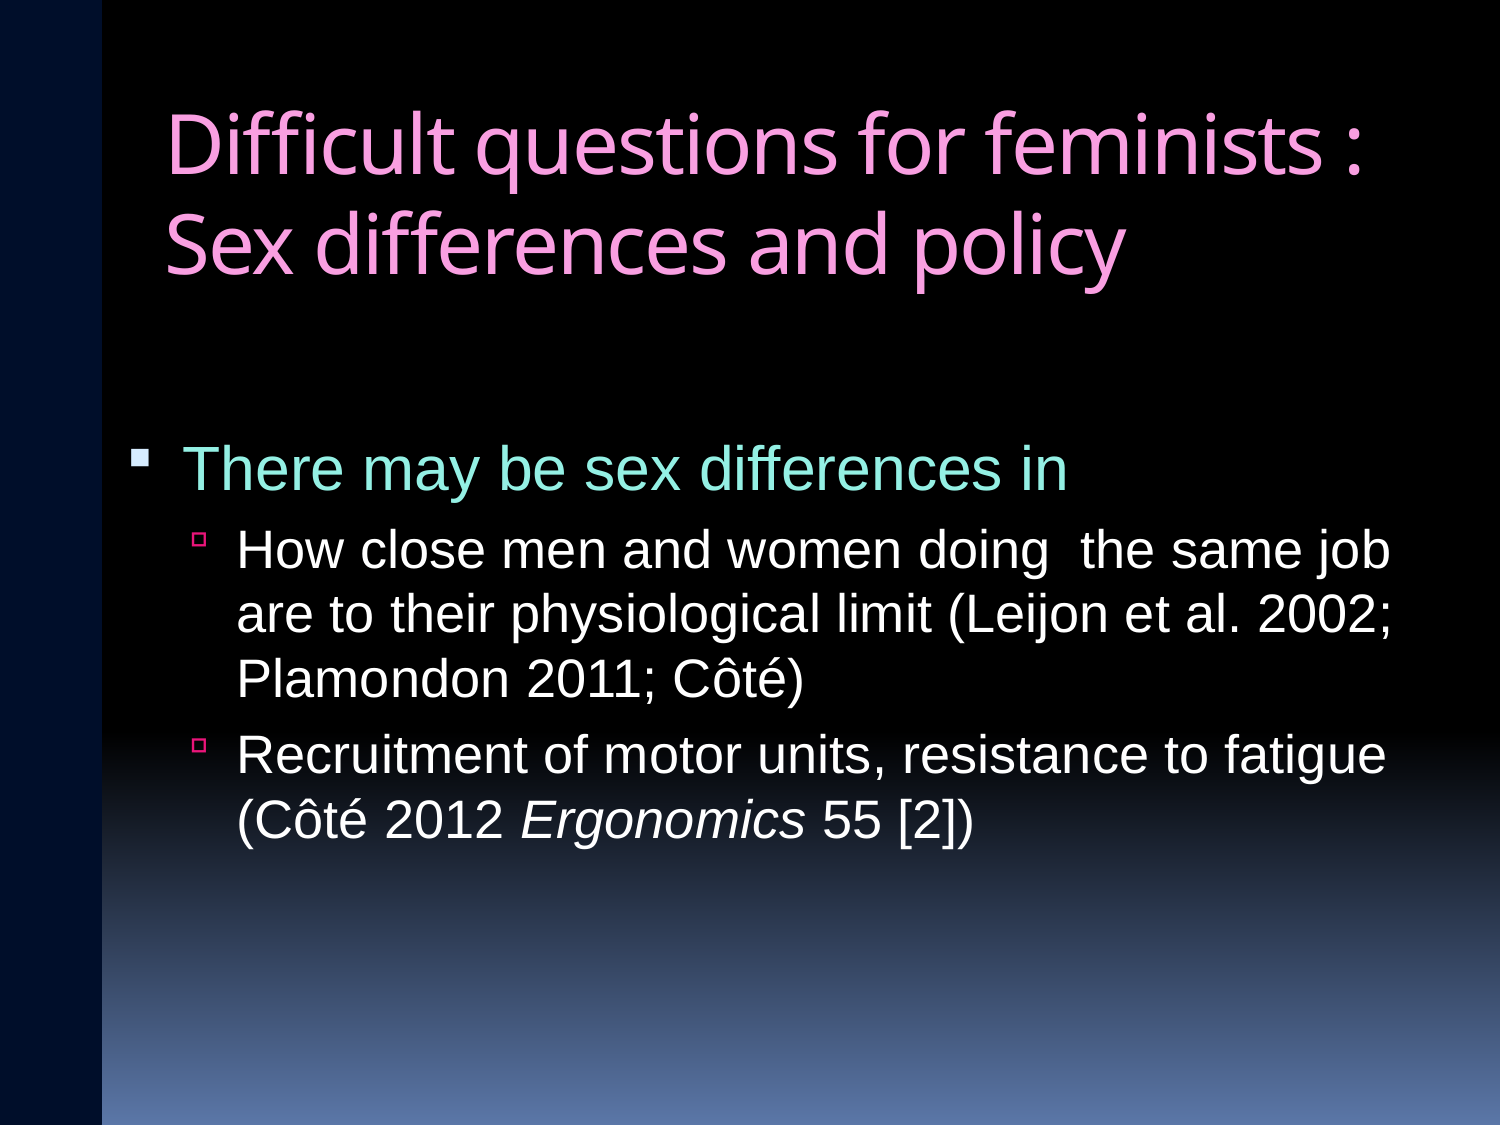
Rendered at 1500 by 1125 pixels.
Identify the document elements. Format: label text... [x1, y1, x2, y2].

title Difficult questions for feminists : Sex differences and policy [150, 83, 1425, 234]
list There may be sex differences in How close men and women doing the same job are to their physiological limit (Leijon et al. 2002; Plamondon 2011; Côté) Recruitment of motor units, resistance to fatigue (Côté 2012 Ergonomics 55 [2]) [100, 420, 1500, 1096]
